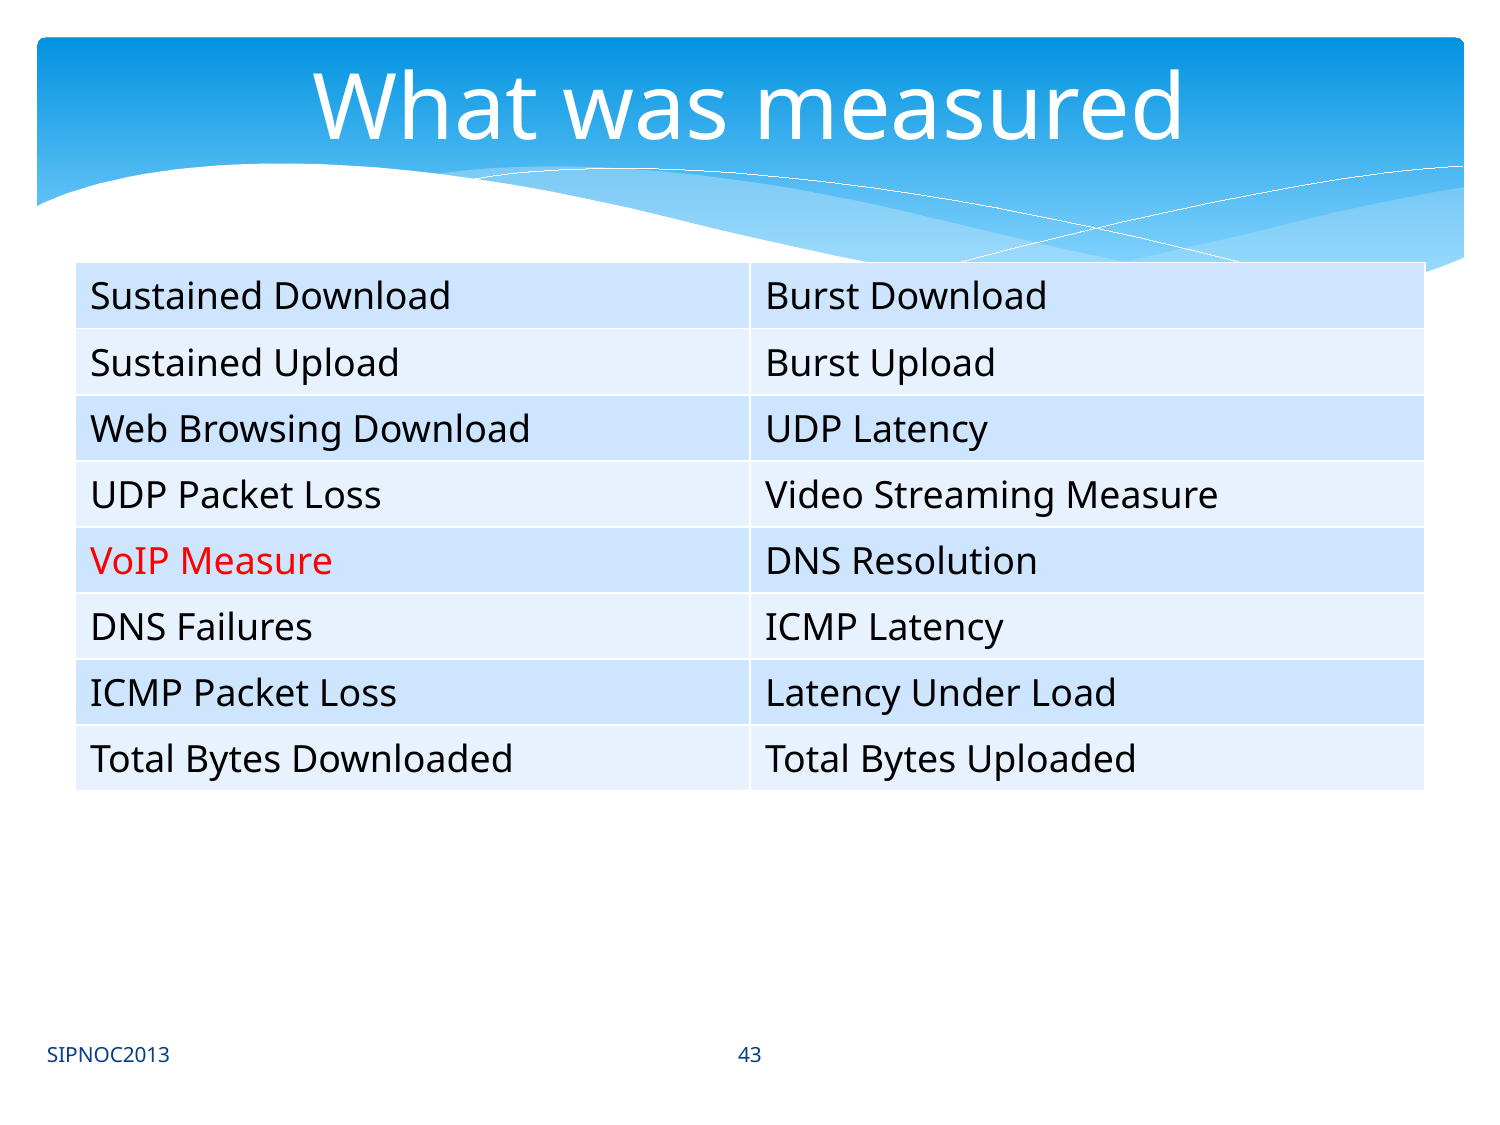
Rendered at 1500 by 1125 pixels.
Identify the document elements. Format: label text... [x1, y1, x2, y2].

table_cell Total Bytes Uploaded [751, 726, 1424, 790]
title What was measured [75, 38, 1425, 168]
table_header Burst Download [751, 263, 1424, 328]
table_cell Total Bytes Downloaded [76, 726, 749, 790]
table_cell Video Streaming Measure [751, 462, 1424, 526]
table_cell UDP Latency [751, 396, 1424, 460]
table_cell Burst Upload [751, 329, 1424, 394]
table_cell Latency Under Load [751, 660, 1424, 724]
slide_number 43 [654, 1025, 846, 1086]
table_cell ICMP Latency [751, 594, 1424, 658]
table_cell ICMP Packet Loss [76, 660, 749, 724]
table_cell VoIP Measure [76, 528, 749, 592]
table_cell UDP Packet Loss [76, 462, 749, 526]
table_cell Sustained Upload [76, 329, 749, 394]
table_cell Web Browsing Download [76, 396, 749, 460]
footer SIPNOC2013 [31, 1025, 653, 1086]
table_cell DNS Failures [76, 594, 749, 658]
table_header Sustained Download [76, 263, 749, 328]
table_cell DNS Resolution [751, 528, 1424, 592]
